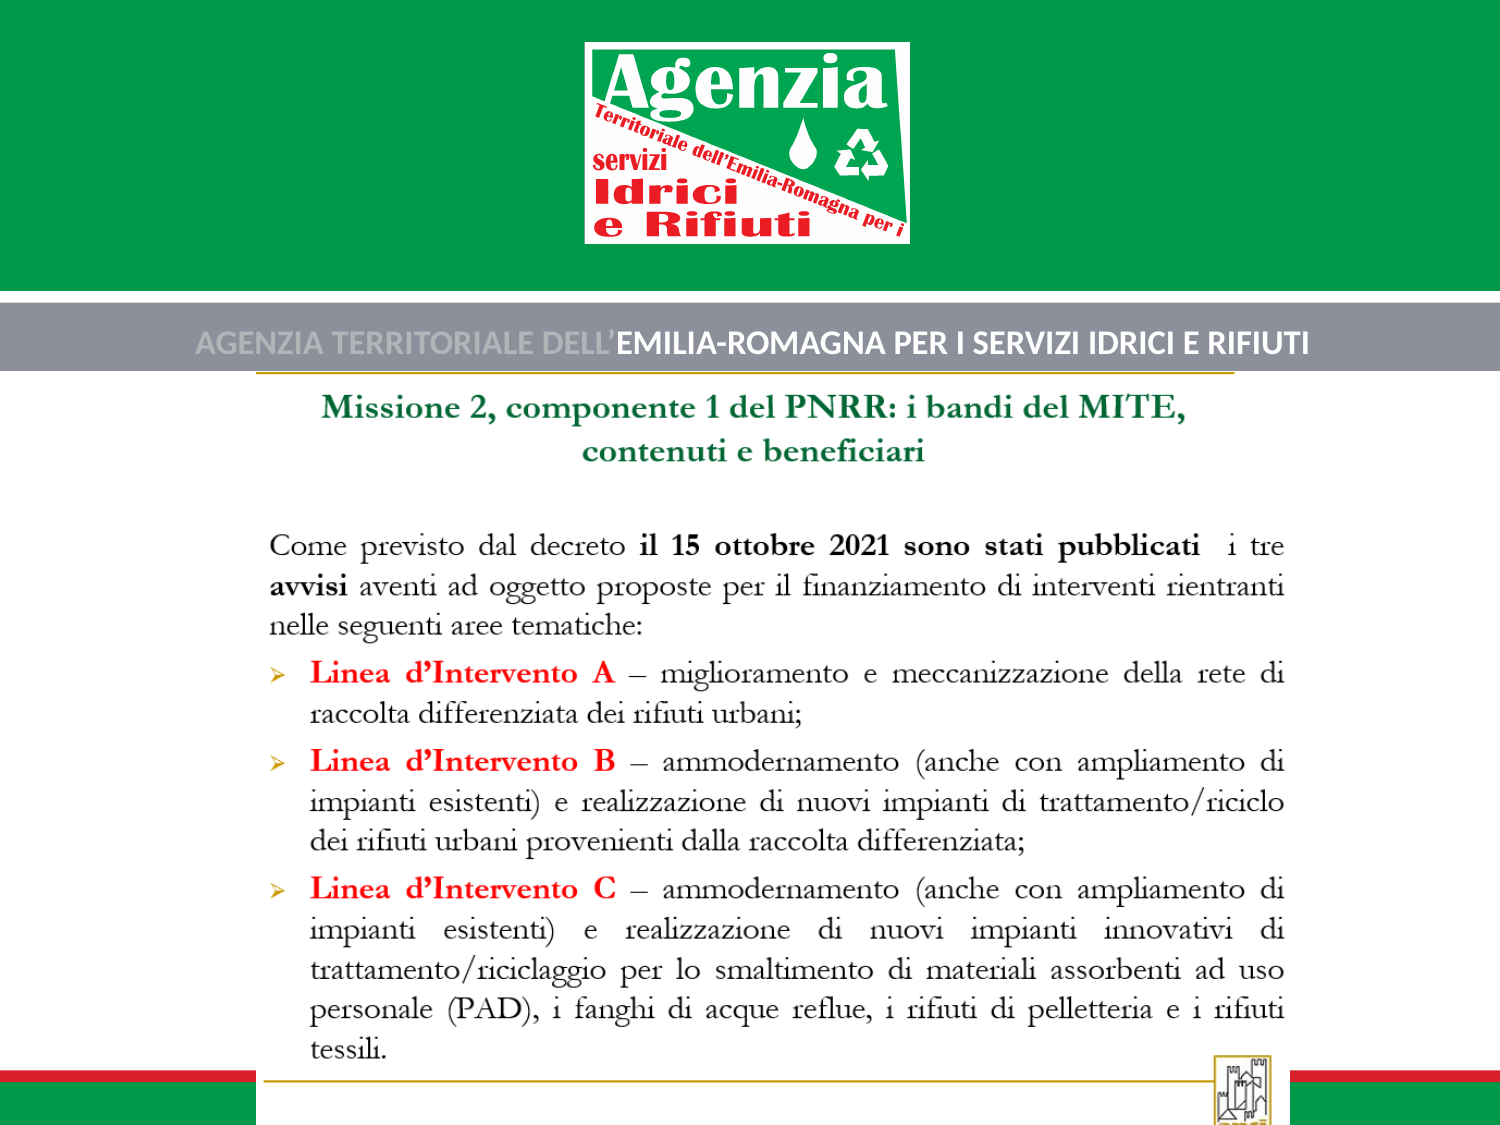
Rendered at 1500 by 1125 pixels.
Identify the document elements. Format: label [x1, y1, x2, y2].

picture [584, 42, 910, 244]
picture [256, 372, 1291, 1125]
